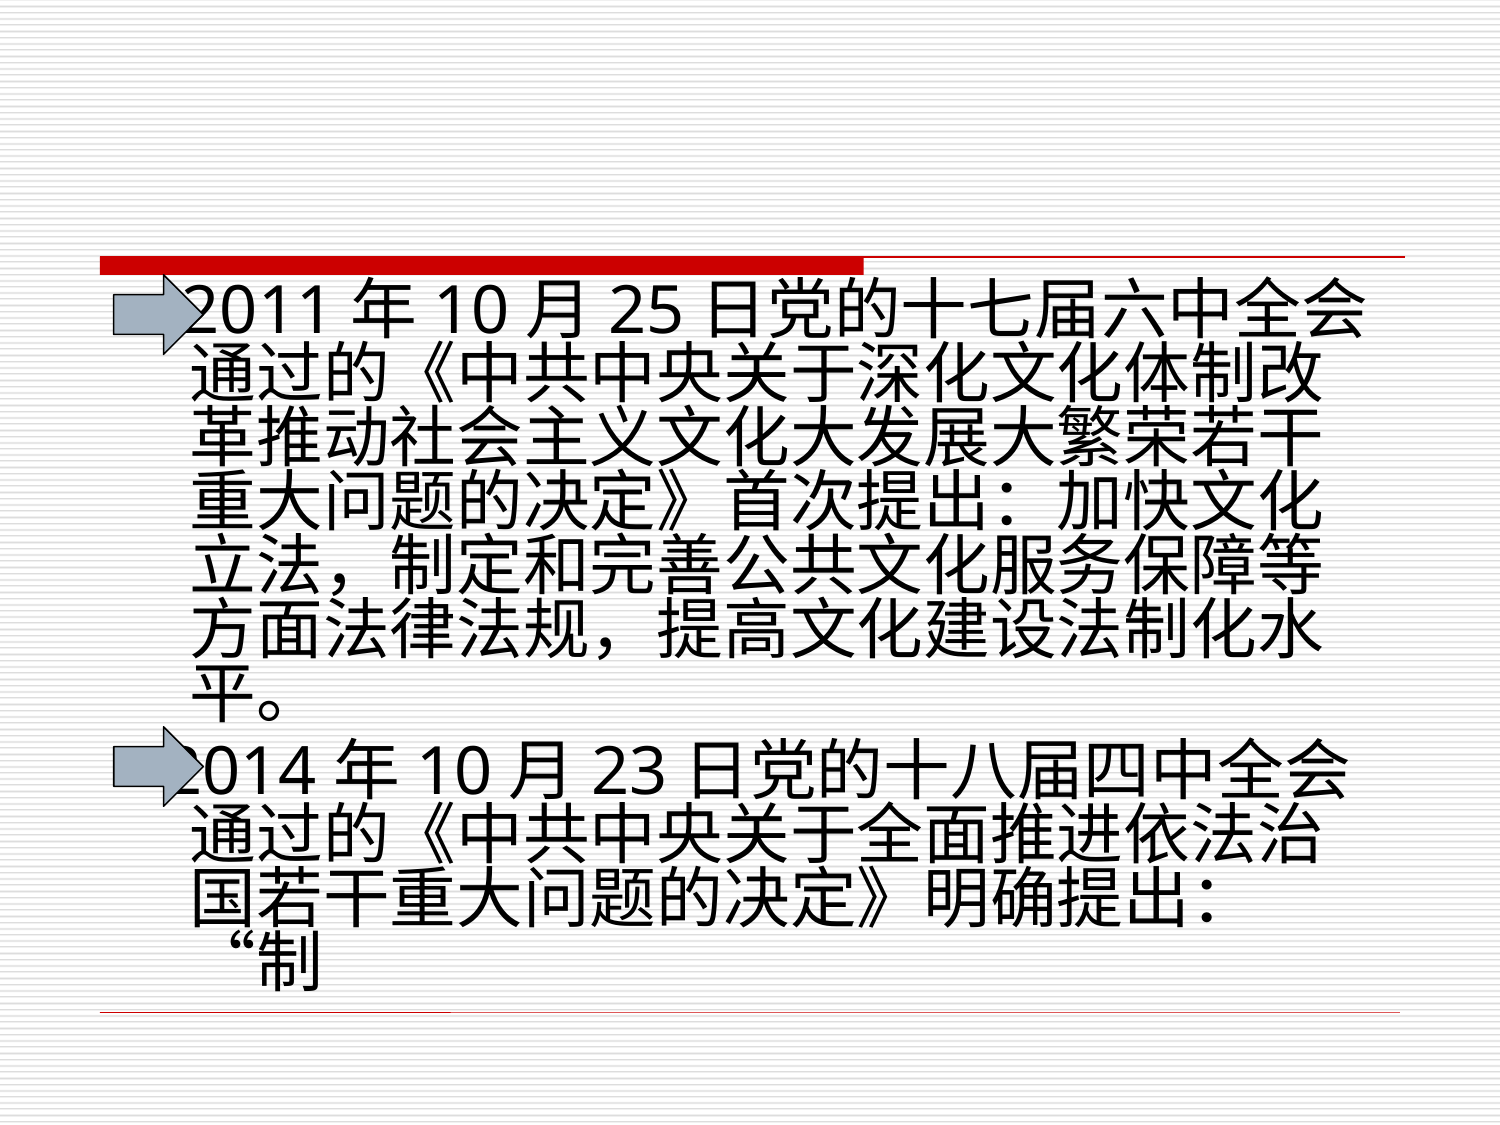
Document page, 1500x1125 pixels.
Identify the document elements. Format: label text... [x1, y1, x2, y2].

list 2011年10月25日党的十七届六中全会通过的《中共中央关于深化文化体制改革推动社会主义文化大发展大繁荣若干重大问题的决定》首次提出：加快文化立法，制定和完善公共文化服务保障等方面法律法规，提高文化建设法制化水平。 2014年10月23日党的十八届四中全会通过的《中共中央关于全面推进依法治国若干重大问题的决定》明确提出：“制 [97, 274, 1397, 1009]
picture [0, 0, 1500, 1125]
text_box [113, 726, 204, 807]
text_box [113, 274, 204, 355]
